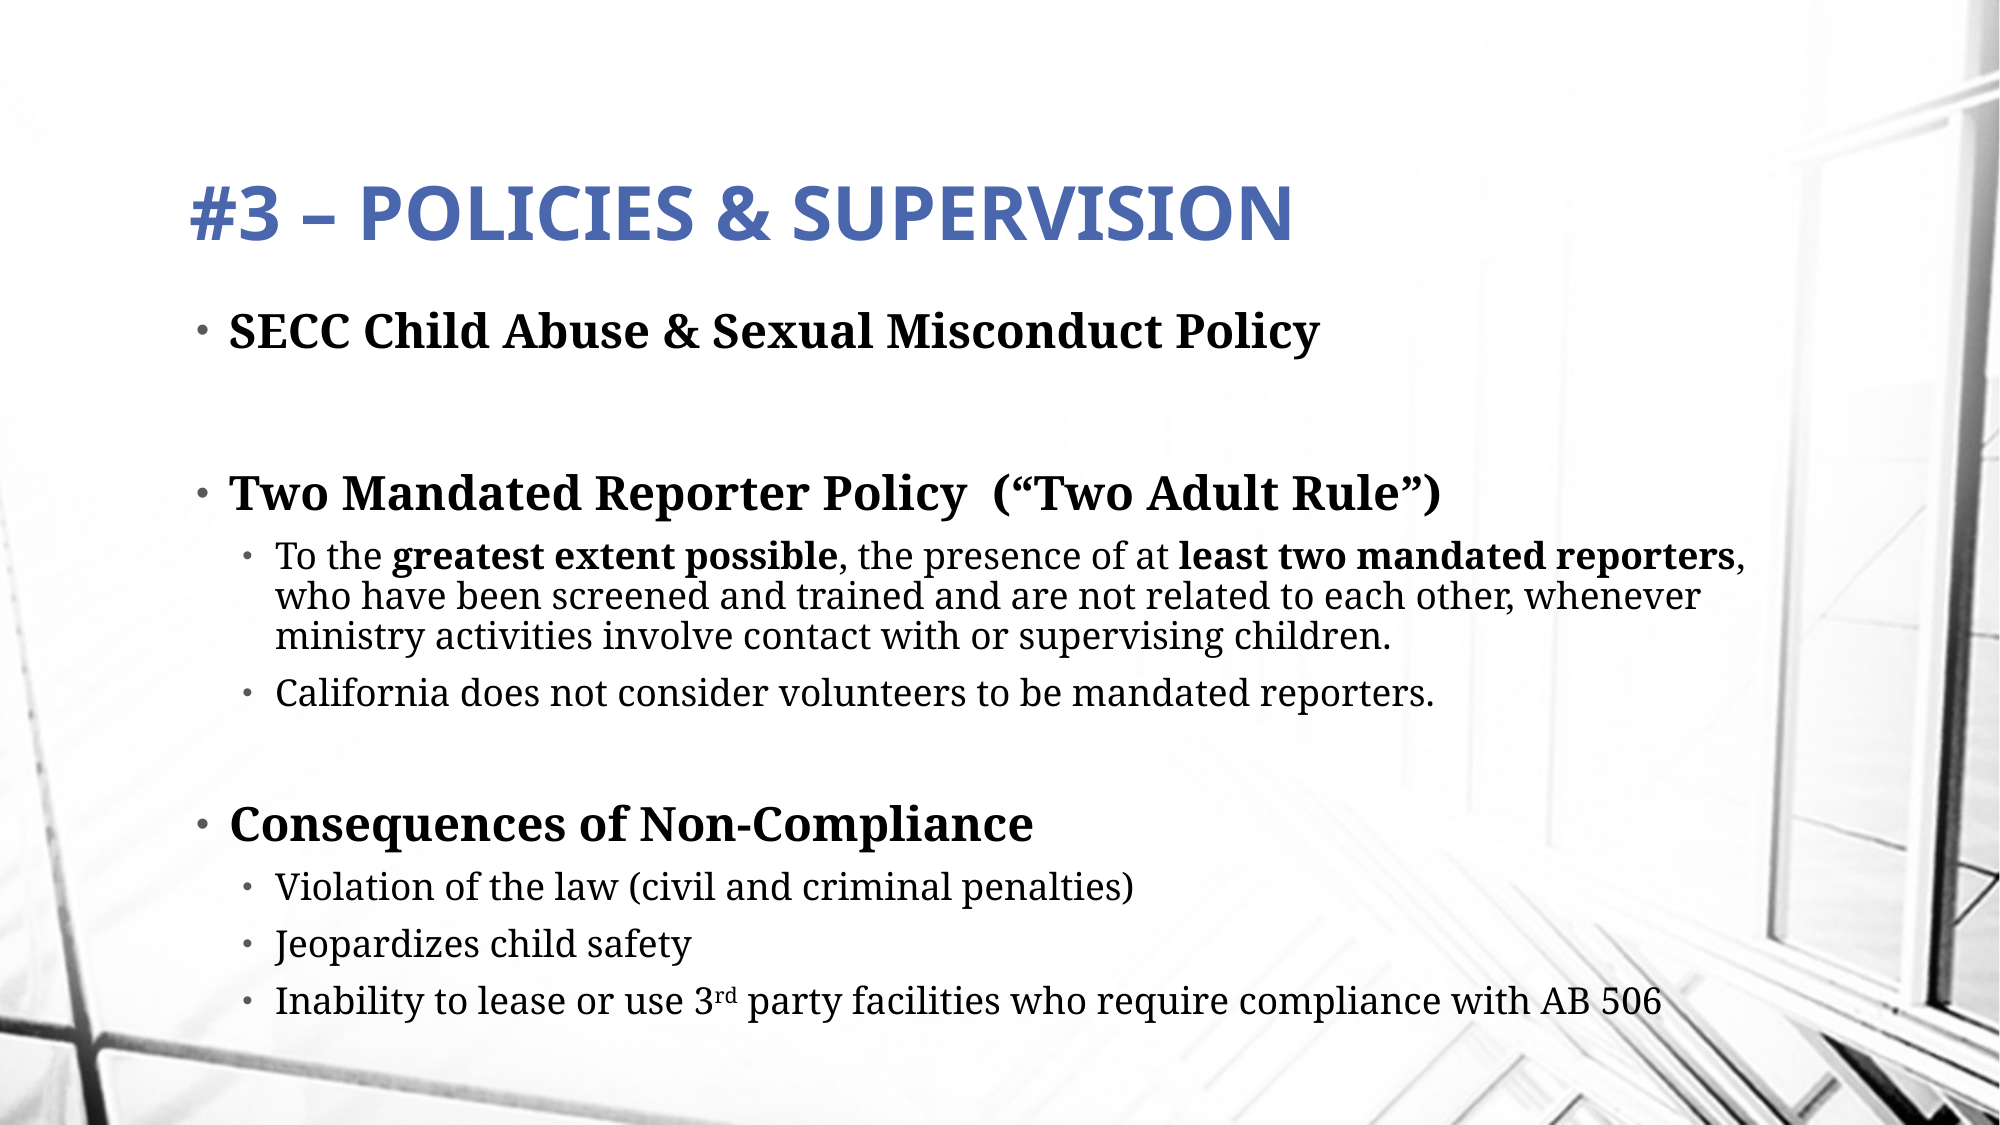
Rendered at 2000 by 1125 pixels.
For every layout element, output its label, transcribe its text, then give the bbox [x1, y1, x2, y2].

list SECC Child Abuse & Sexual Misconduct Policy Two Mandated Reporter Policy (“Two Adult Rule”) To the greatest extent possible, the presence of at least two mandated reporters, who have been screened and trained and are not related to each other, whenever ministry activities involve contact with or supervising children. California does not consider volunteers to be mandated reporters. Consequences of Non-Compliance Violation of the law (civil and criminal penalties) Jeopardizes child safety Inability to lease or use 3rd party facilities who require compliance with AB 506 [174, 299, 1800, 1038]
title #3 – POLICIES & SUPERVISION [174, 87, 1600, 263]
picture [0, 0, 2000, 1125]
